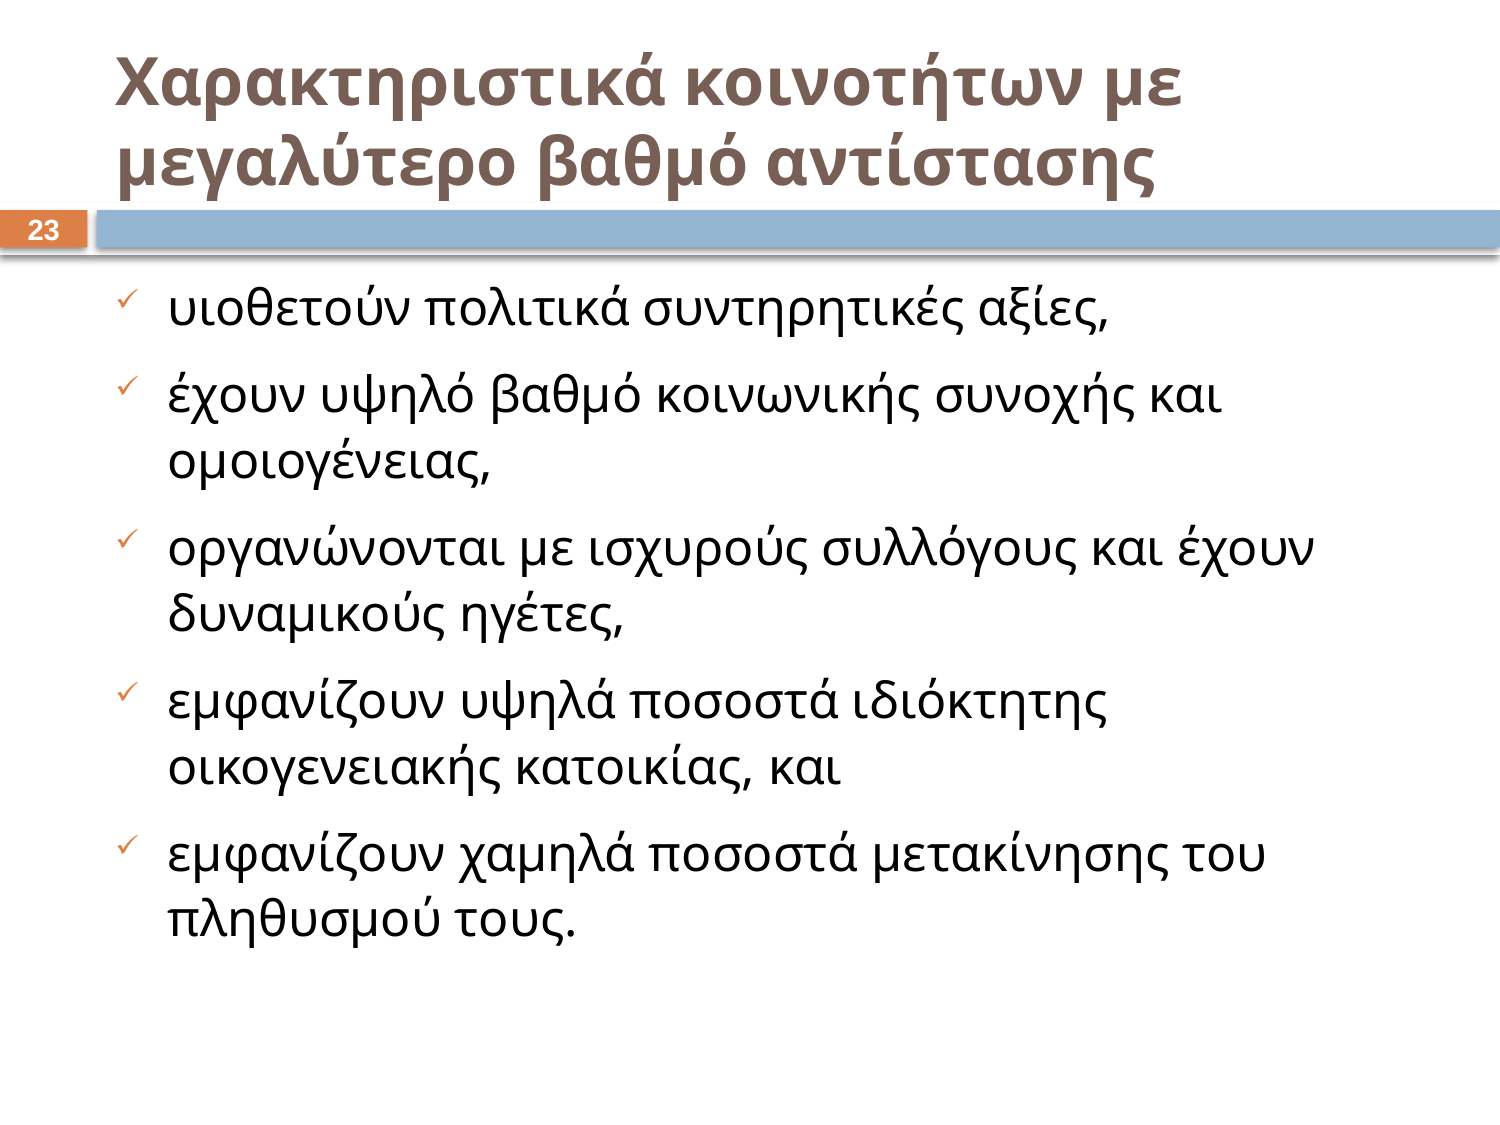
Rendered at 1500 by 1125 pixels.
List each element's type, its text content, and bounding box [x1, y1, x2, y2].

title Χαρακτηριστικά κοινοτήτων με μεγαλύτερο βαθμό αντίστασης [100, 37, 1438, 200]
slide_number 22 [0, 208, 88, 249]
list υιοθετούν πολιτικά συντηρητικές αξίες, έχουν υψηλό βαθμό κοινωνικής συνοχής και ομοιογένειας, οργανώνονται με ισχυρούς συλλόγους και έχουν δυναμικούς ηγέτες, εμφανίζουν υψηλά ποσοστά ιδιόκτητης οικογενειακής κατοικίας, και εμφανίζουν χαμηλά ποσοστά μετακίνησης του πληθυσμού τους. [100, 262, 1438, 1000]
